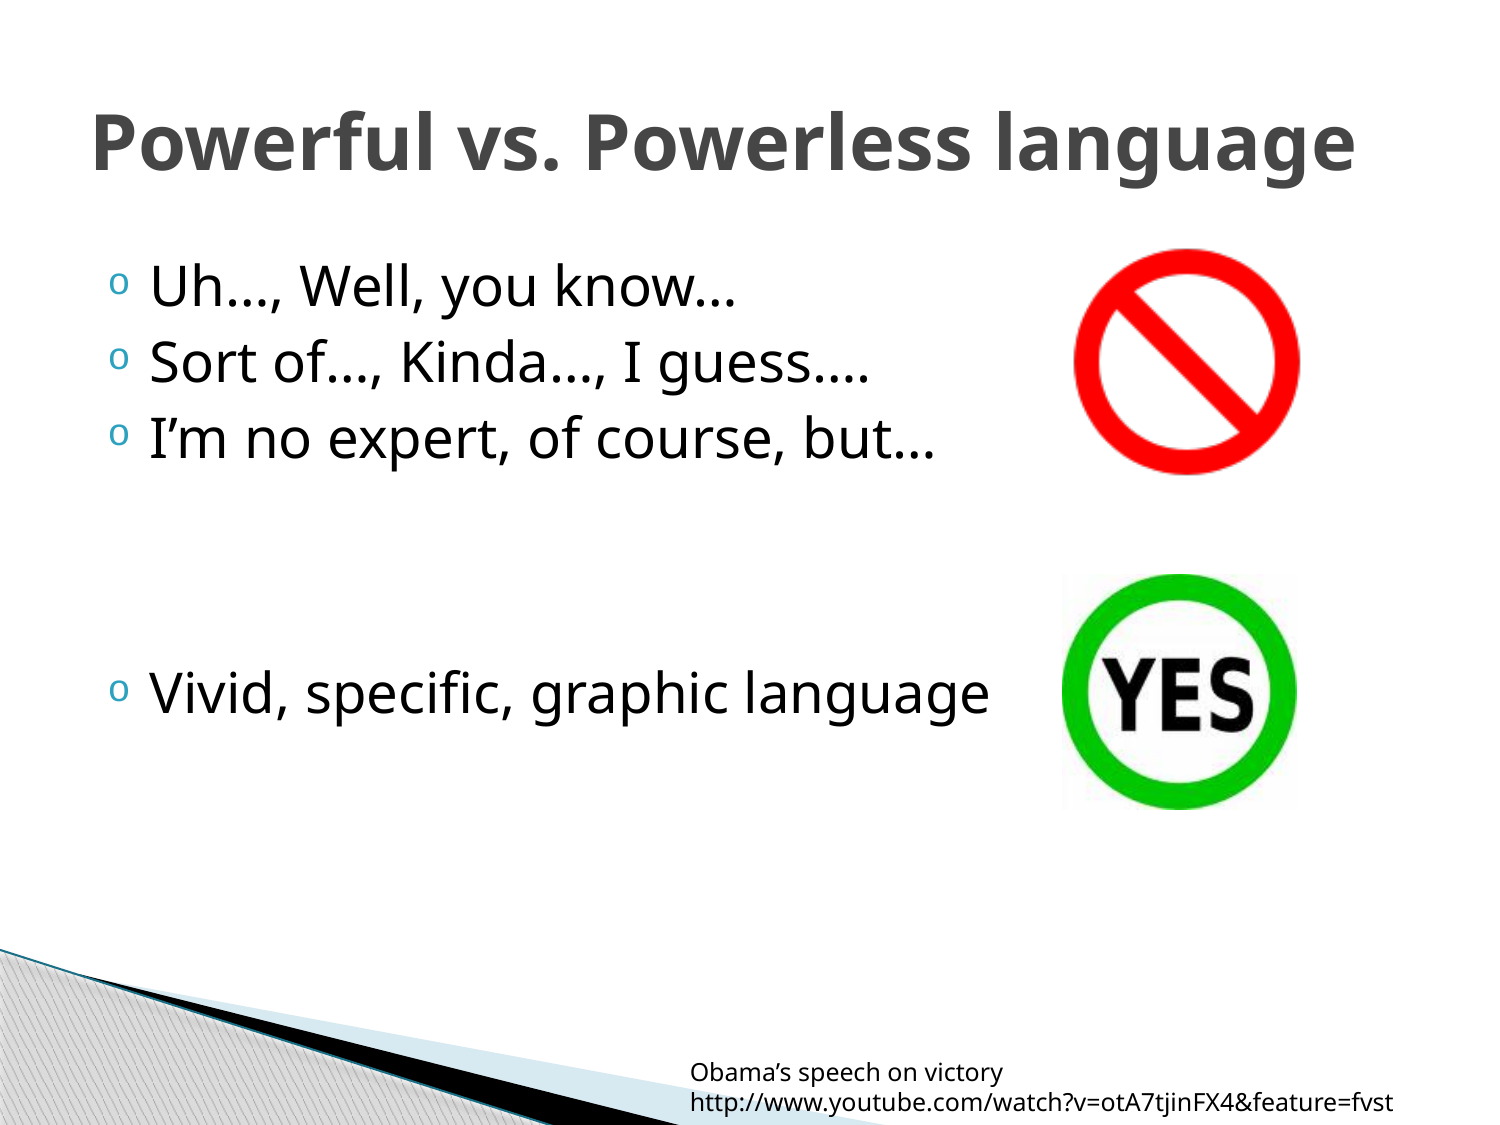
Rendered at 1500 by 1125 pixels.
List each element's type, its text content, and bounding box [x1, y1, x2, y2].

list Uh…, Well, you know… Sort of…, Kinda…, I guess…. I’m no expert, of course, but… [75, 243, 1425, 538]
text_box Obama’s speech on victory http://www.youtube.com/watch?v=otA7tjinFX4&feature=fvst [674, 1049, 1500, 1124]
title Powerful vs. Powerless language [75, 45, 1425, 233]
text_box Vivid, specific, graphic language [74, 650, 1425, 945]
picture [1062, 237, 1313, 488]
picture [1062, 574, 1298, 810]
